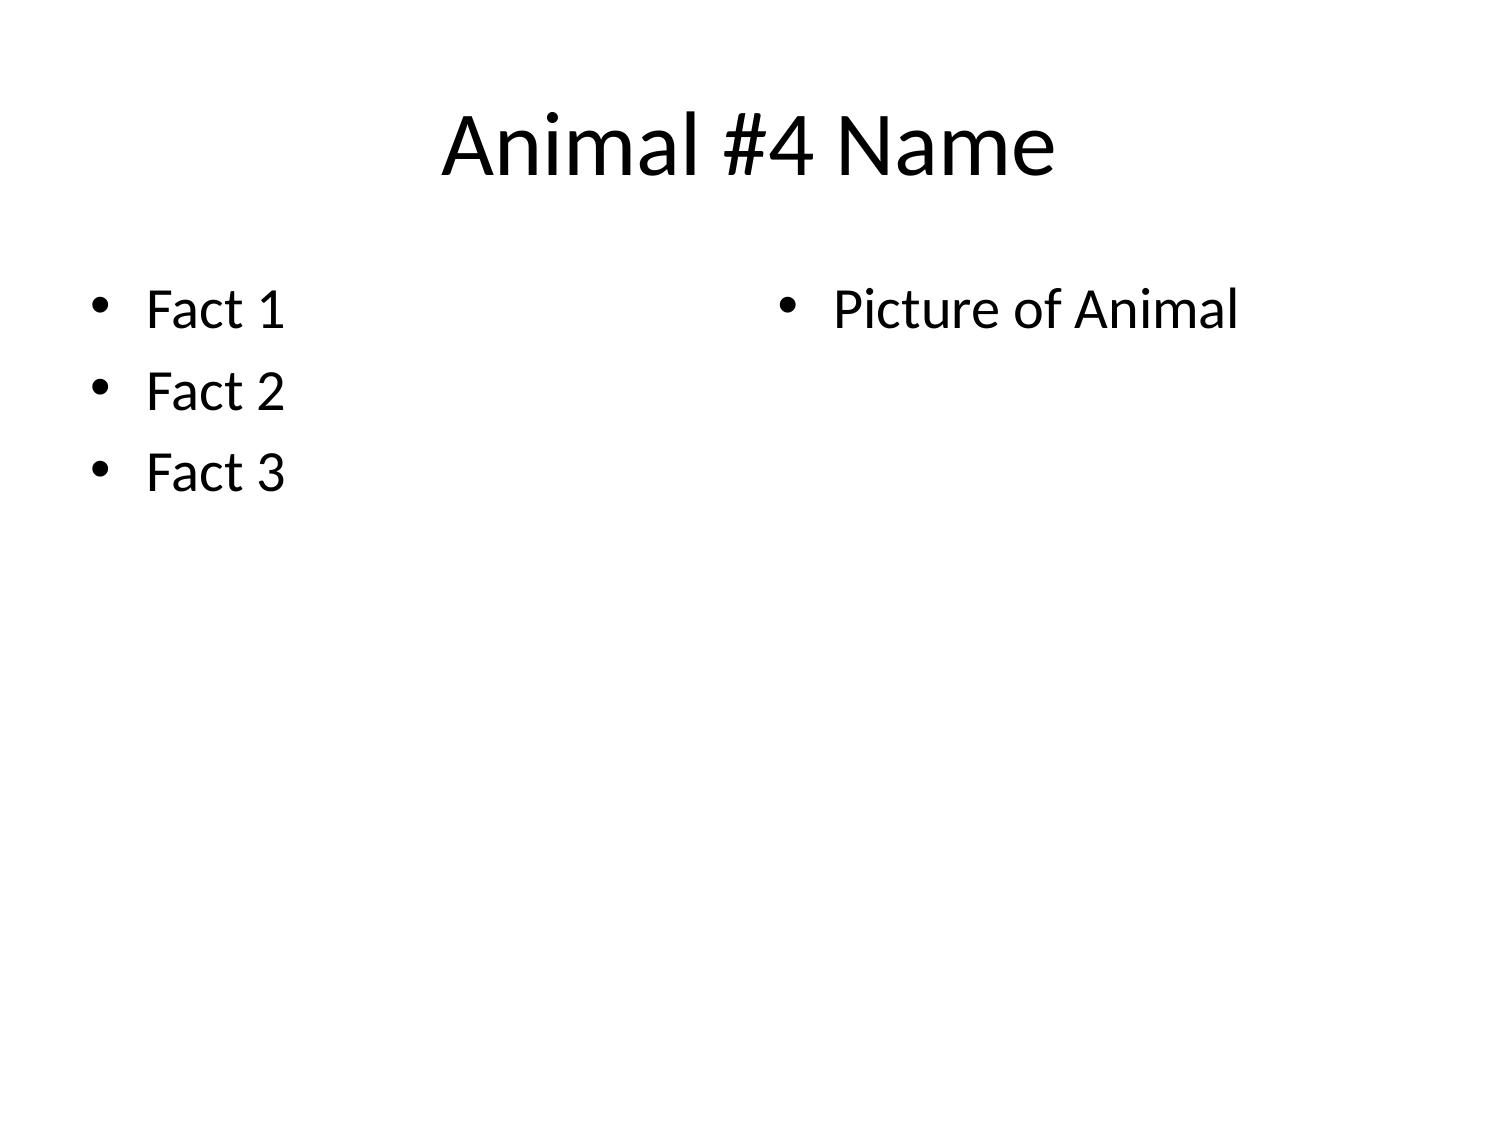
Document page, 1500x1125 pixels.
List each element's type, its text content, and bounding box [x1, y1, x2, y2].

title Animal #4 Name [75, 45, 1425, 233]
list Fact 1 Fact 2 Fact 3 [75, 262, 738, 1005]
list Picture of Animal [762, 262, 1425, 1005]
